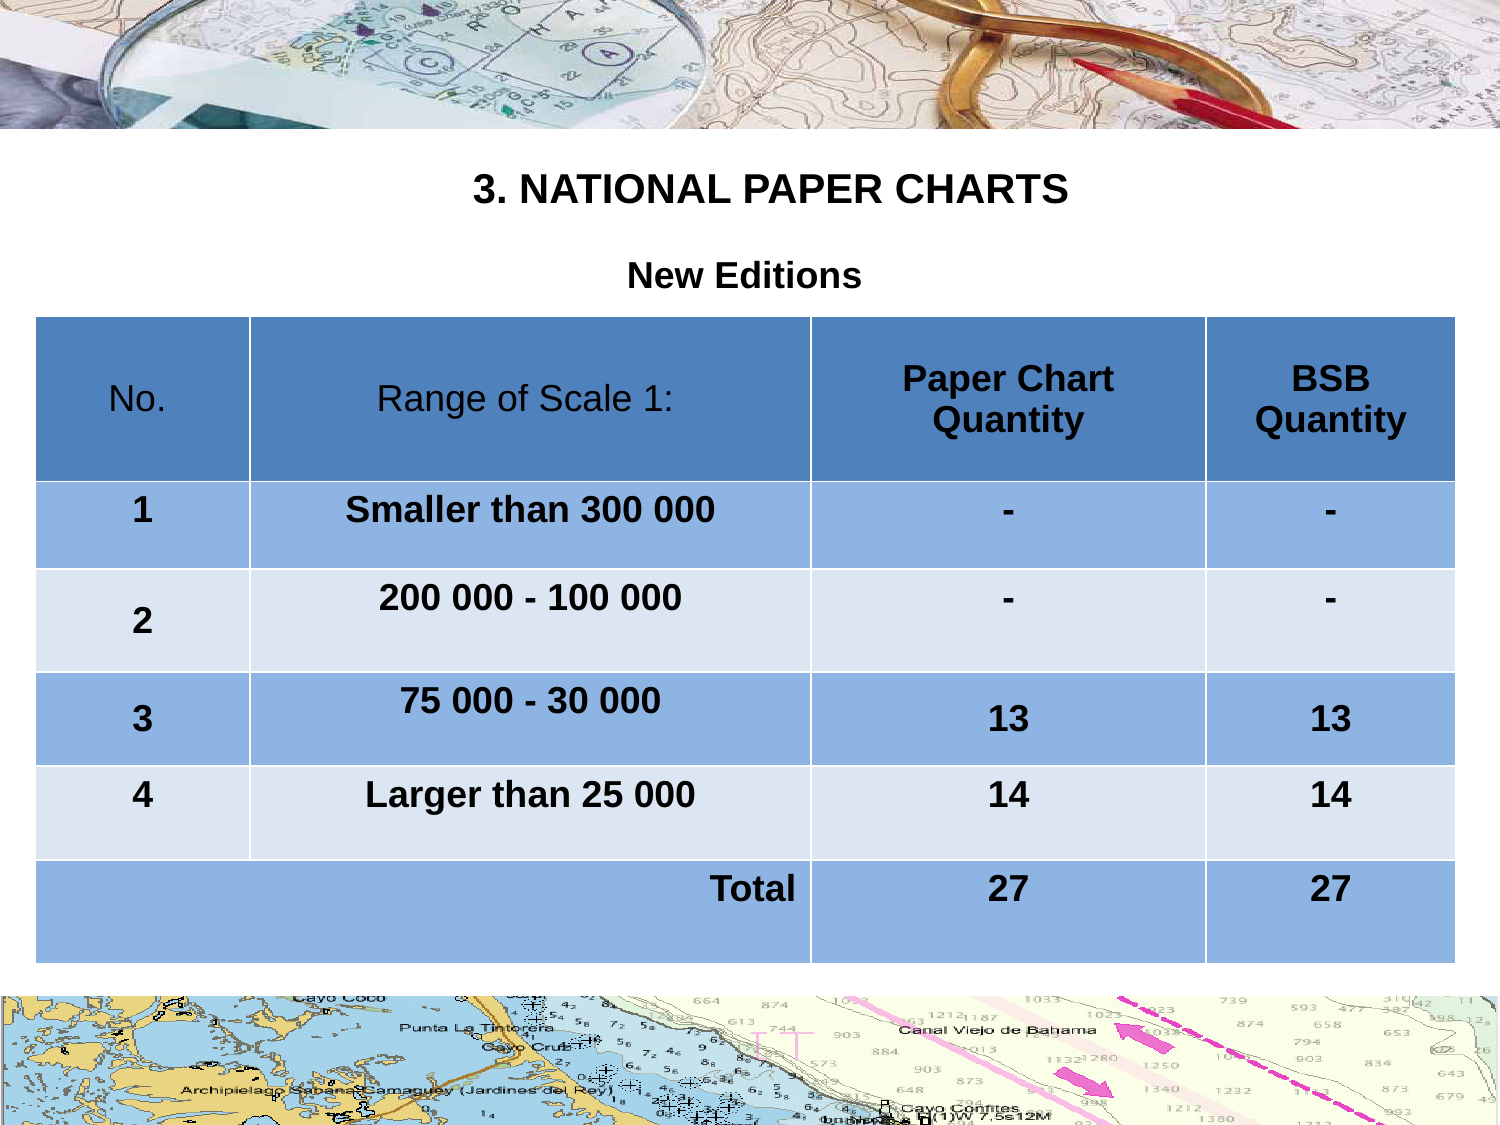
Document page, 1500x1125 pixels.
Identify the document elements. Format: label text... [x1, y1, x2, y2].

text_box New Editions [35, 217, 1465, 304]
table_cell - [812, 482, 1205, 568]
table_cell 1 [36, 482, 249, 568]
table_cell 27 [812, 861, 1205, 963]
table_cell 3 [36, 673, 249, 765]
table_cell 200 000 - 100 000 [251, 570, 810, 671]
table_cell 13 [812, 673, 1205, 765]
table_cell 4 [36, 767, 249, 859]
table_cell 27 [1207, 861, 1455, 963]
table_header No. [36, 317, 249, 481]
table_cell Smaller than 300 000 [251, 482, 810, 568]
table_cell 14 [812, 767, 1205, 859]
text_box 3. NATIONAL PAPER CHARTS [171, 137, 1394, 217]
picture [0, 0, 1500, 130]
picture [0, 995, 1500, 1125]
table_cell 13 [1207, 673, 1455, 765]
table_cell Larger than 25 000 [251, 767, 810, 859]
table_header Paper Chart Quantity [812, 317, 1205, 481]
table_cell - [1207, 482, 1455, 568]
table_cell - [1207, 570, 1455, 671]
table_cell 75 000 - 30 000 [251, 673, 810, 765]
table_cell Total [36, 861, 810, 963]
table_cell 2 [36, 570, 249, 671]
table_cell 14 [1207, 767, 1455, 859]
table_header BSB Quantity [1207, 317, 1455, 481]
table_header Range of Scale 1: [251, 317, 810, 481]
table_cell - [812, 570, 1205, 671]
